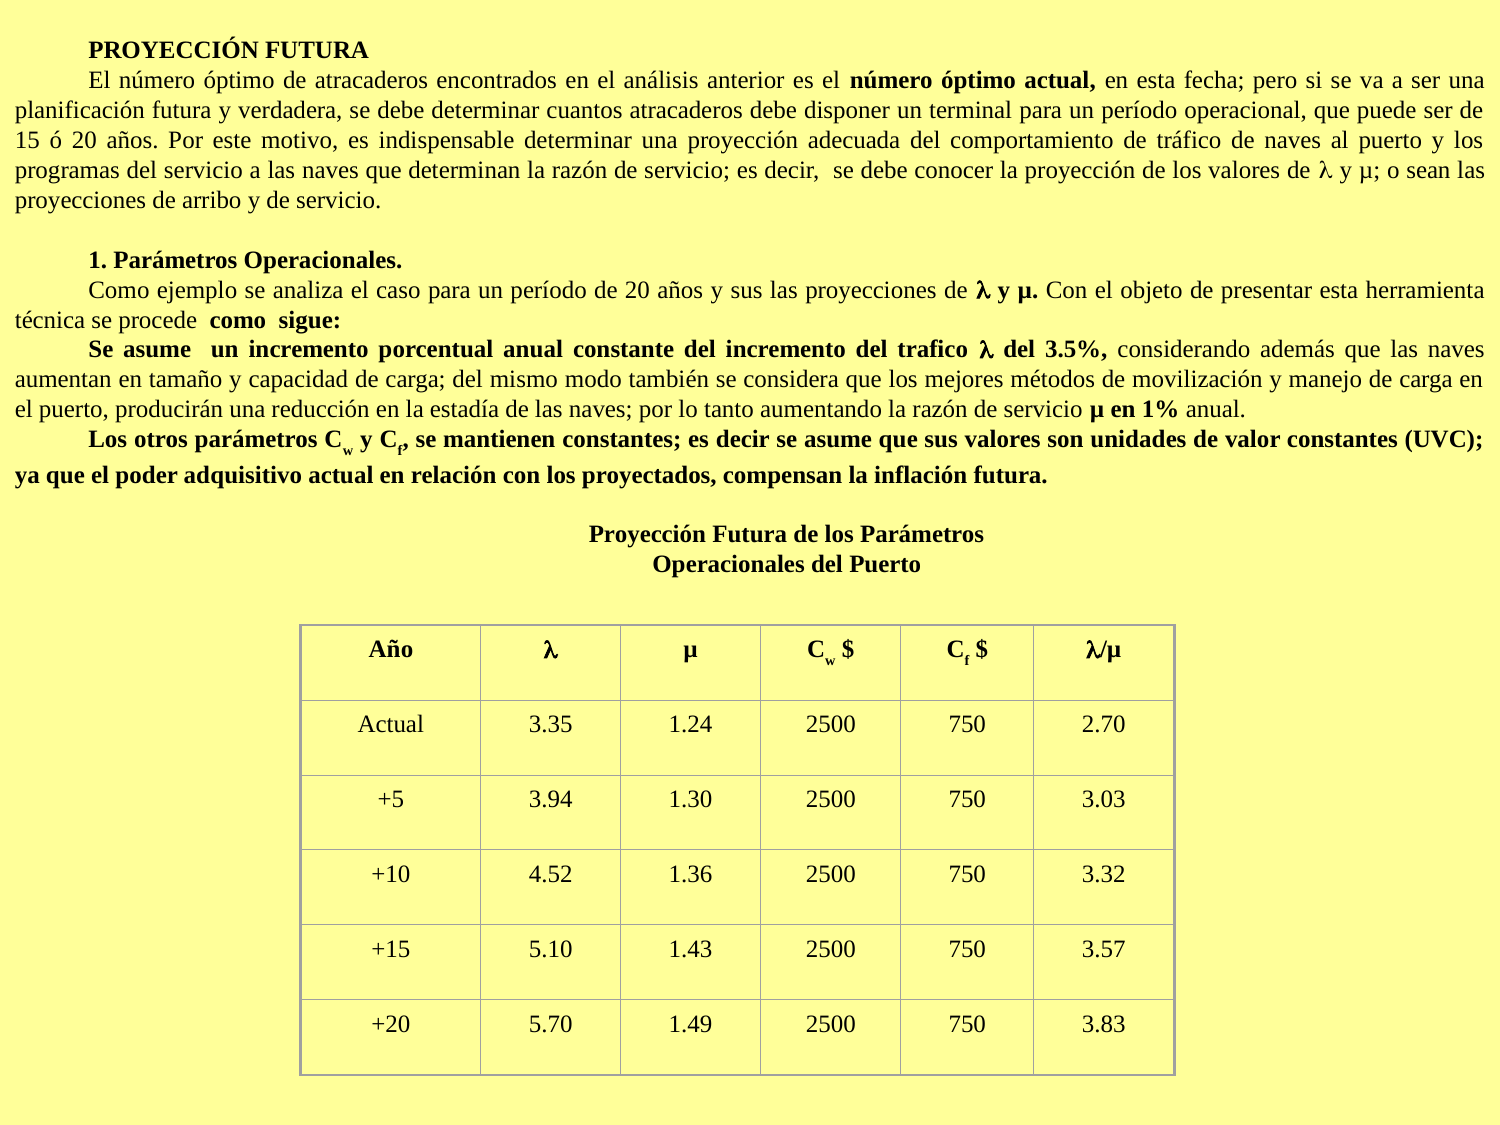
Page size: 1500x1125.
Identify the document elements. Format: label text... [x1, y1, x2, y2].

text_box PROYECCIÓN FUTURA El número óptimo de atracaderos encontrados en el análisis anterior es el número óptimo actual, en esta fecha; pero si se va a ser una planificación futura y verdadera, se debe determinar cuantos atracaderos debe disponer un terminal para un período operacional, que puede ser de 15 ó 20 años. Por este motivo, es indispensable determinar una proyección adecuada del comportamiento de tráfico de naves al puerto y los programas del servicio a las naves que determinan la razón de servicio; es decir, se debe conocer la proyección de los valores de  y µ; o sean las proyecciones de arribo y de servicio. 1. Parámetros Operacionales. Como ejemplo se analiza el caso para un período de 20 años y sus las proyecciones de  y µ. Con el objeto de presentar esta herramienta técnica se procede como sigue: Se asume un incremento porcentual anual constante del incremento del trafico  del 3.5%, considerando además que las naves aumentan en tamaño y capacidad de carga; del mismo modo también se considera que los mejores métodos de movilización y manejo de carga en el puerto, producirán una reducción en la estadía de las naves; por lo tanto aumentando la razón de servicio µ en 1% anual. Los otros parámetros Cw y Cf, se mantienen constantes; es decir se asume que sus valores son unidades de valor constantes (UVC); ya que el poder adquisitivo actual en relación con los proyectados, compensan la inflación futura. Proyección Futura de los Parámetros Operacionales del Puerto [0, 0, 1500, 638]
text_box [299, 624, 1176, 1076]
